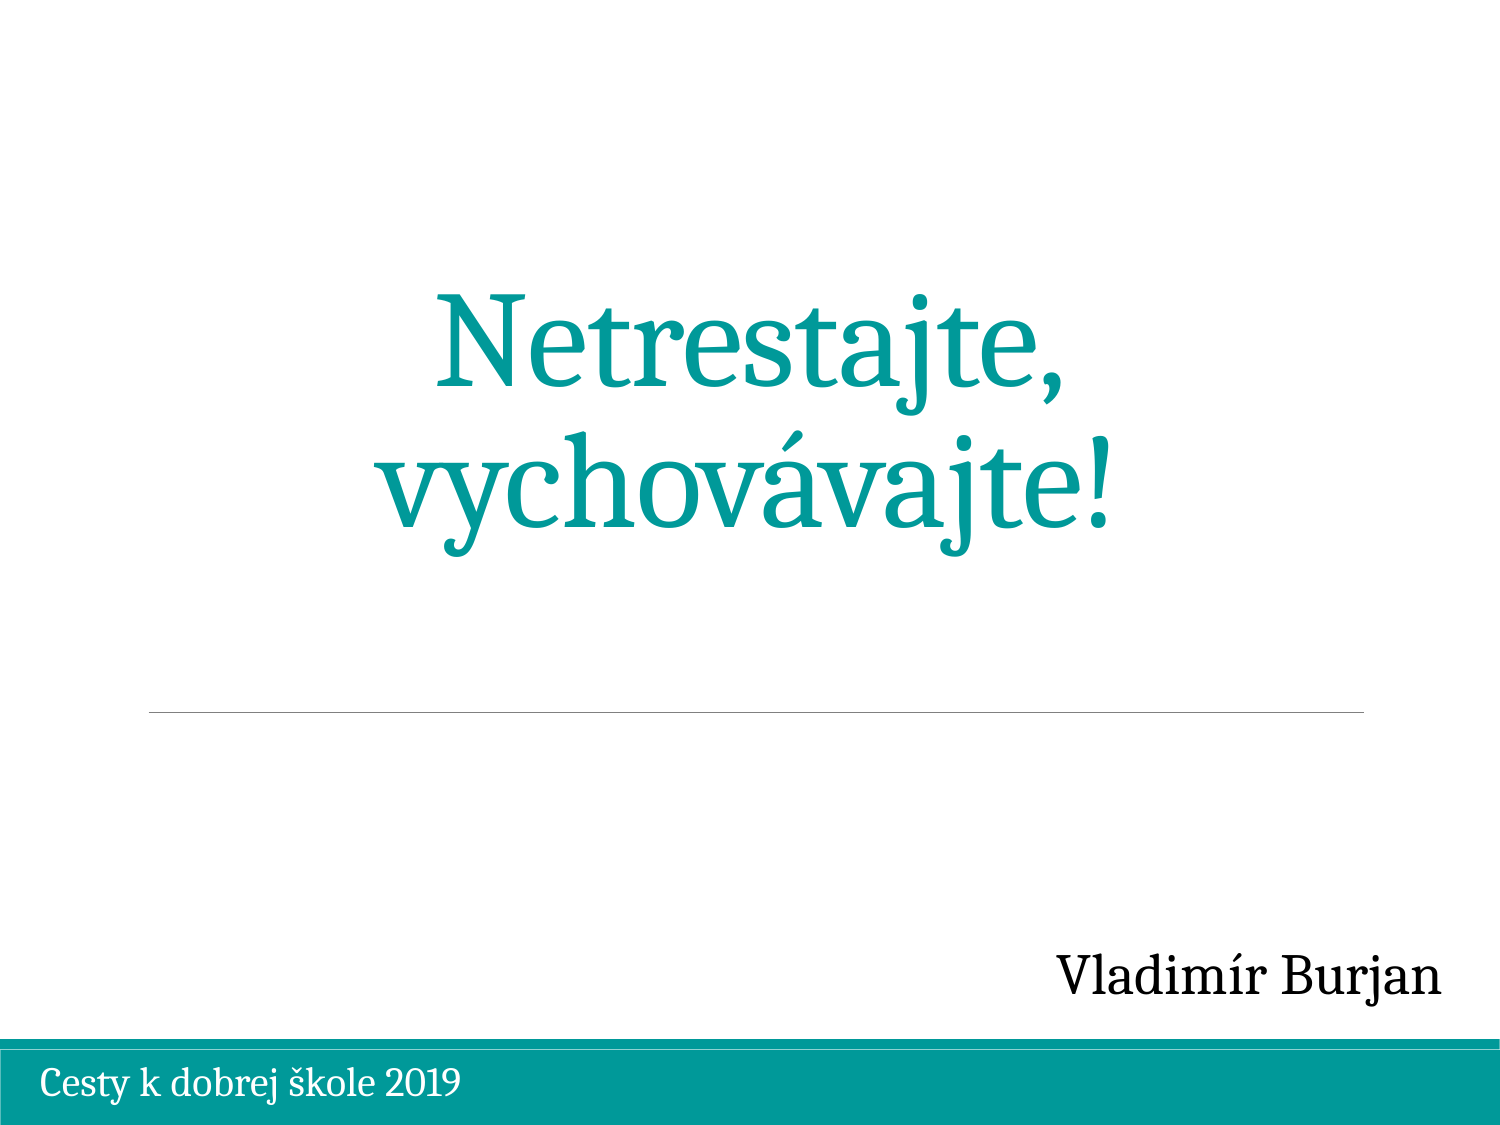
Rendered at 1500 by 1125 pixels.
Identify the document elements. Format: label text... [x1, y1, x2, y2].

text_box Cesty k dobrej škole 2019 [25, 1046, 1455, 1114]
text_box Vladimír Burjan [230, 928, 1459, 1024]
title Netrestajte, vychovávajte! [0, 267, 1500, 716]
